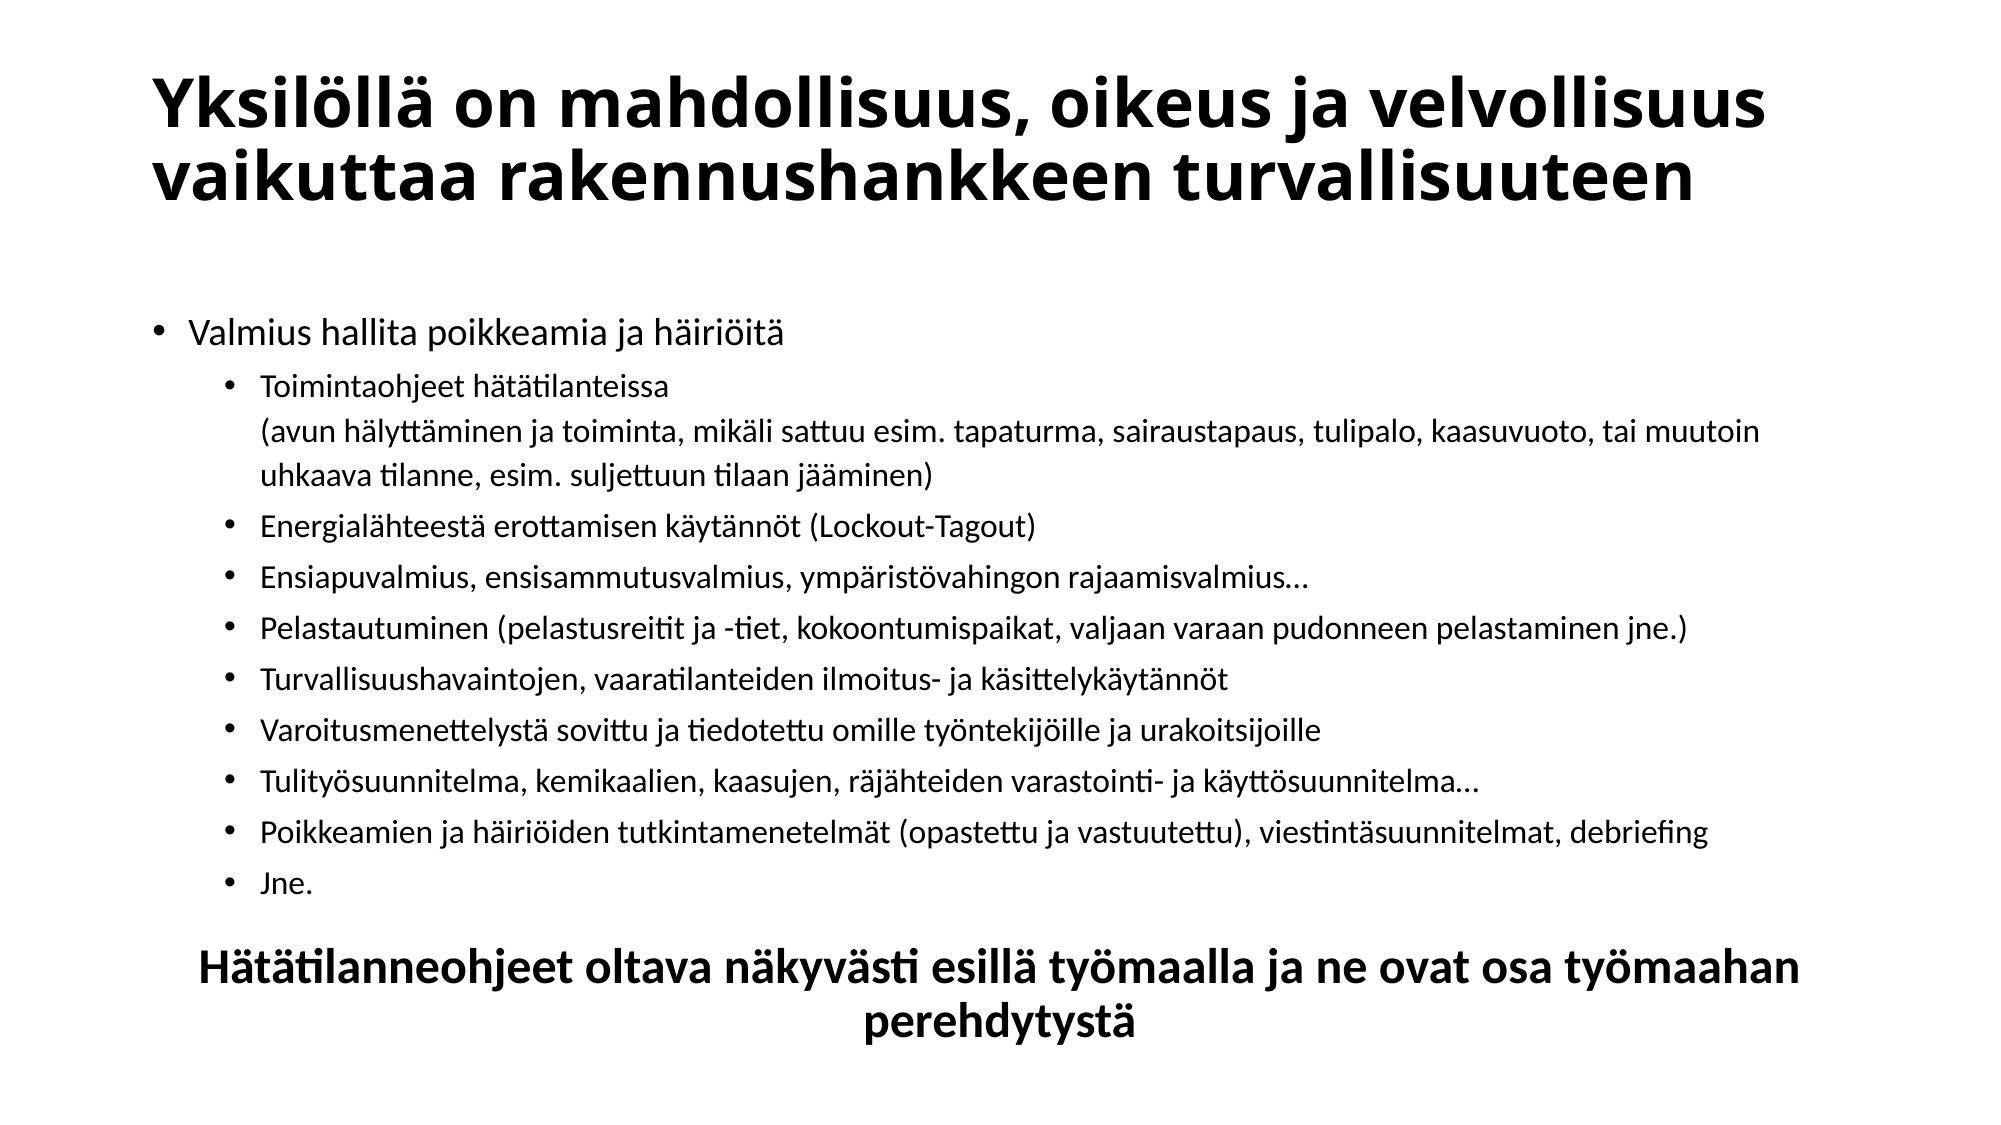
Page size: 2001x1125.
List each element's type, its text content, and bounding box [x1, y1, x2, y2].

list Hätätilanneohjeet oltava näkyvästi esillä työmaalla ja ne ovat osa työmaahan perehdytystä [137, 932, 1863, 1064]
list Valmius hallita poikkeamia ja häiriöitä Toimintaohjeet hätätilanteissa (avun hälyttäminen ja toiminta, mikäli sattuu esim. tapaturma, sairaustapaus, tulipalo, kaasuvuoto, tai muutoin uhkaava tilanne, esim. suljettuun tilaan jääminen) Energialähteestä erottamisen käytännöt (Lockout-Tagout) Ensiapuvalmius, ensisammutusvalmius, ympäristövahingon rajaamisvalmius… Pelastautuminen (pelastusreitit ja -tiet, kokoontumispaikat, valjaan varaan pudonneen pelastaminen jne.) Turvallisuushavaintojen, vaaratilanteiden ilmoitus- ja käsittelykäytännöt Varoitusmenettelystä sovittu ja tiedotettu omille työntekijöille ja urakoitsijoille Tulityösuunnitelma, kemikaalien, kaasujen, räjähteiden varastointi- ja käyttösuunnitelma… Poikkeamien ja häiriöiden tutkintamenetelmät (opastettu ja vastuutettu), viestintäsuunnitelmat, debriefing Jne. [137, 294, 1863, 915]
title Yksilöllä on mahdollisuus, oikeus ja velvollisuus vaikuttaa rakennushankkeen turvallisuuteen [137, 59, 1863, 224]
